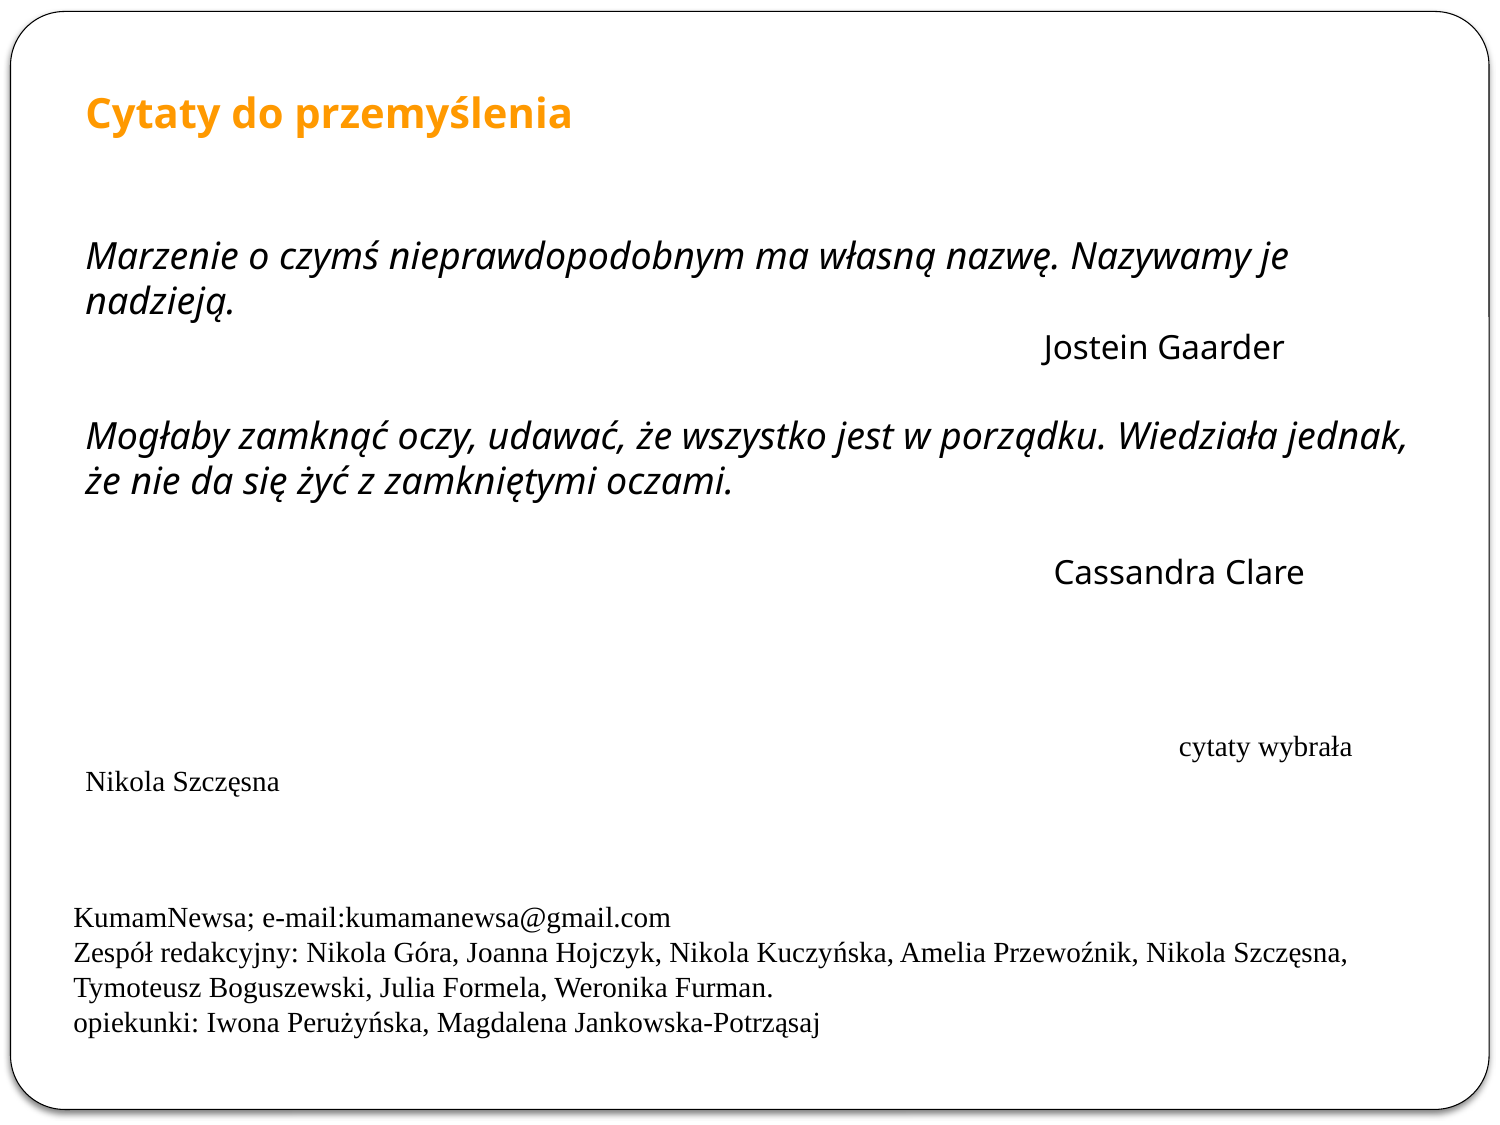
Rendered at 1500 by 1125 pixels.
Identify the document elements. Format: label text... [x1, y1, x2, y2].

text_box KumamNewsa; e-mail:kumamanewsa@gmail.com Zespół redakcyjny: Nikola Góra, Joanna Hojczyk, Nikola Kuczyńska, Amelia Przewoźnik, Nikola Szczęsna, Tymoteusz Boguszewski, Julia Formela, Weronika Furman. opiekunki: Iwona Perużyńska, Magdalena Jankowska-Potrząsaj [58, 890, 1442, 1046]
text_box Cytaty do przemyślenia Marzenie o czymś nieprawdopodobnym ma własną nazwę. Nazywamy je nadzieją. Jostein Gaarder Mogłaby zamknąć oczy, udawać, że wszystko jest w porządku. Wiedziała jednak, że nie da się żyć z zamkniętymi oczami. Cassandra Clare cytaty wybrała Nikola Szczęsna [70, 79, 1430, 805]
